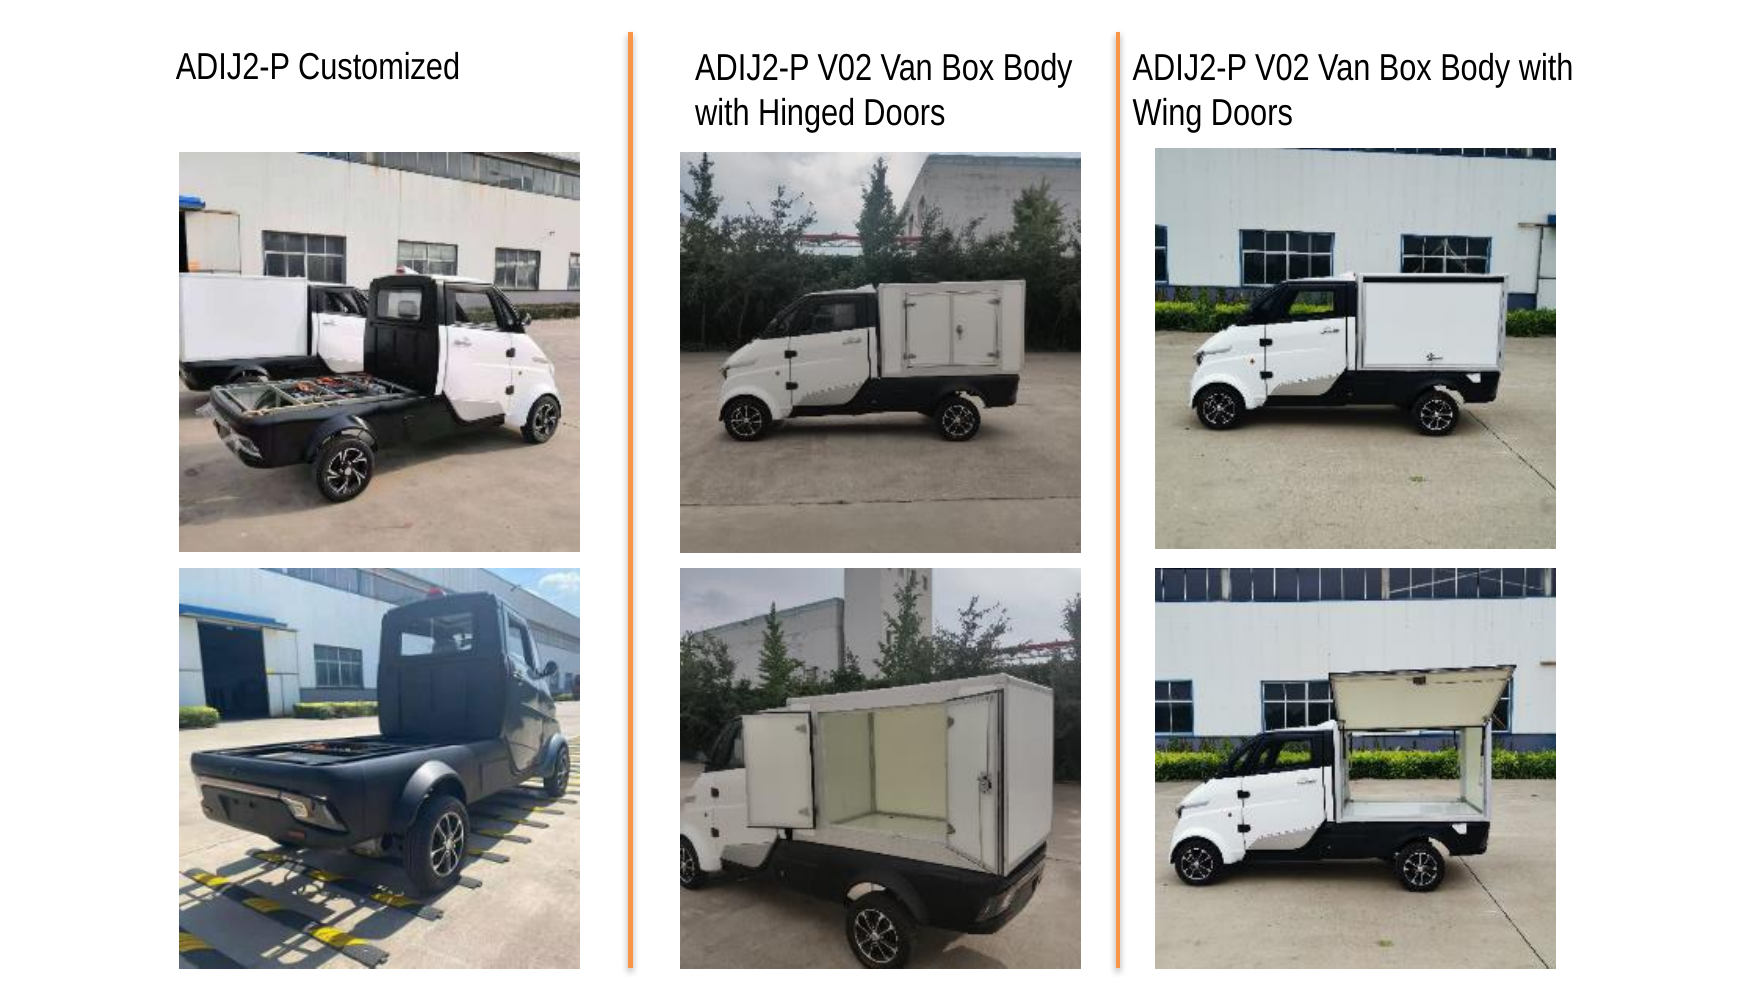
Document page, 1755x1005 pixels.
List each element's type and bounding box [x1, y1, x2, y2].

text_box [160, 31, 1594, 970]
